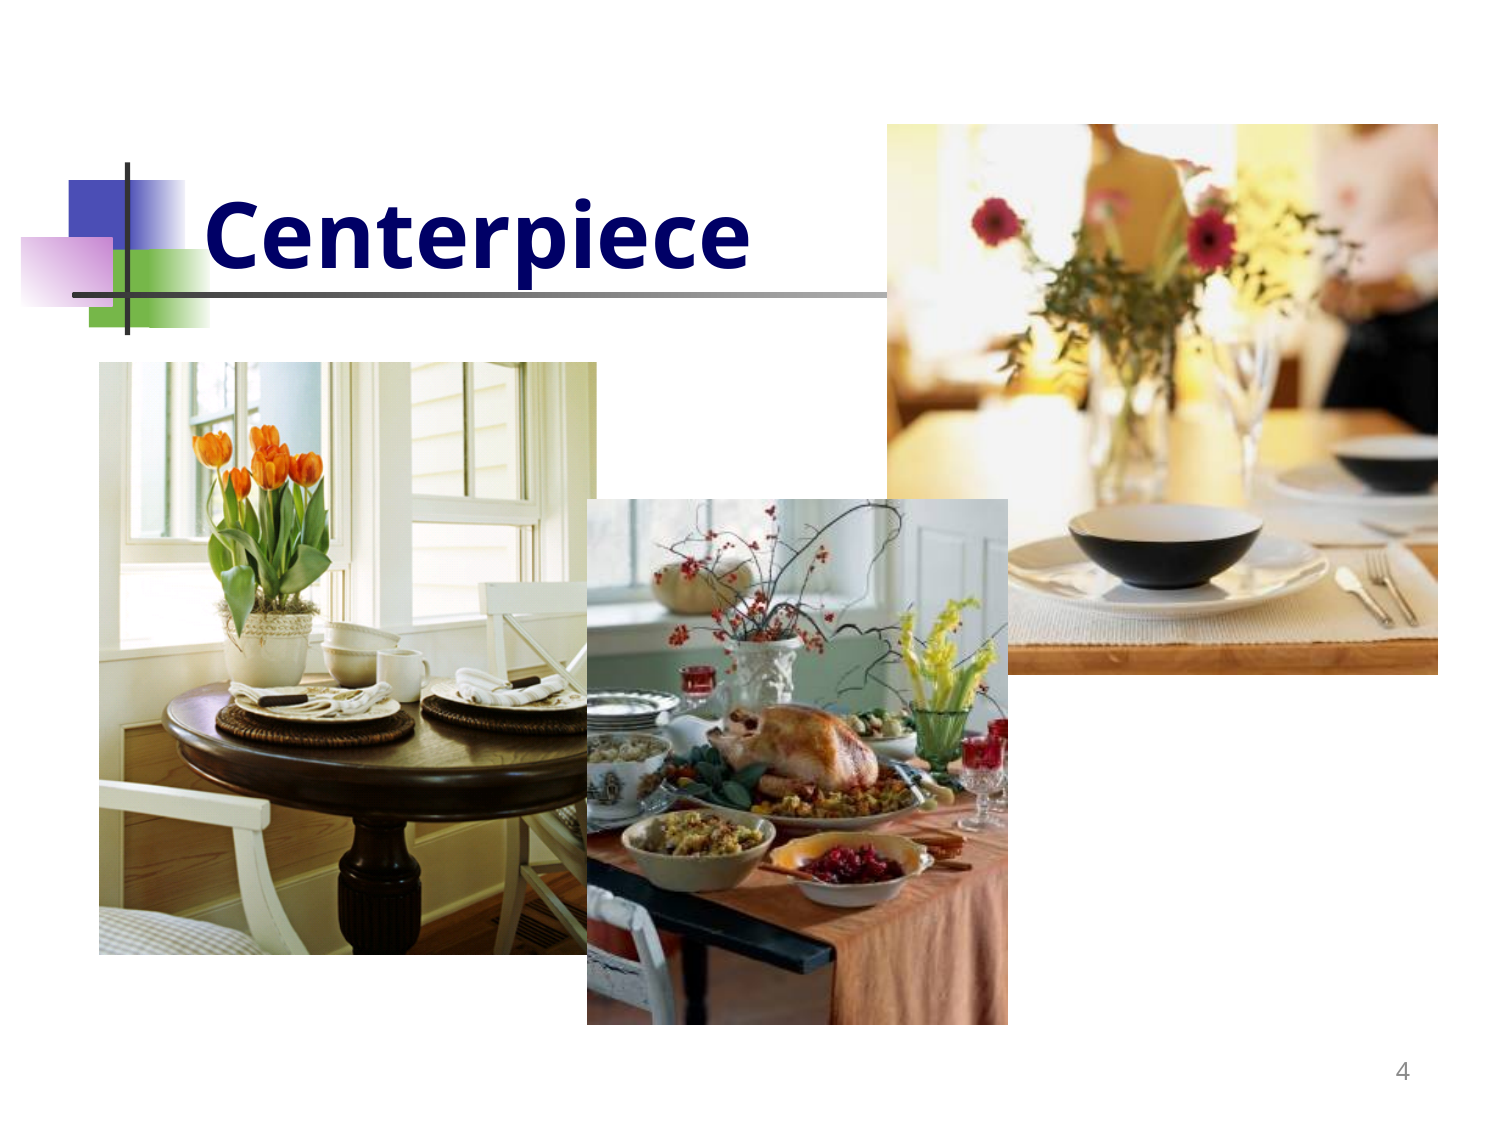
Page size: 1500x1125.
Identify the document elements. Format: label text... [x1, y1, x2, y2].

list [99, 362, 598, 956]
slide_number 4 [1074, 1042, 1426, 1103]
title Centerpiece [187, 112, 1466, 353]
picture [587, 124, 1438, 1026]
